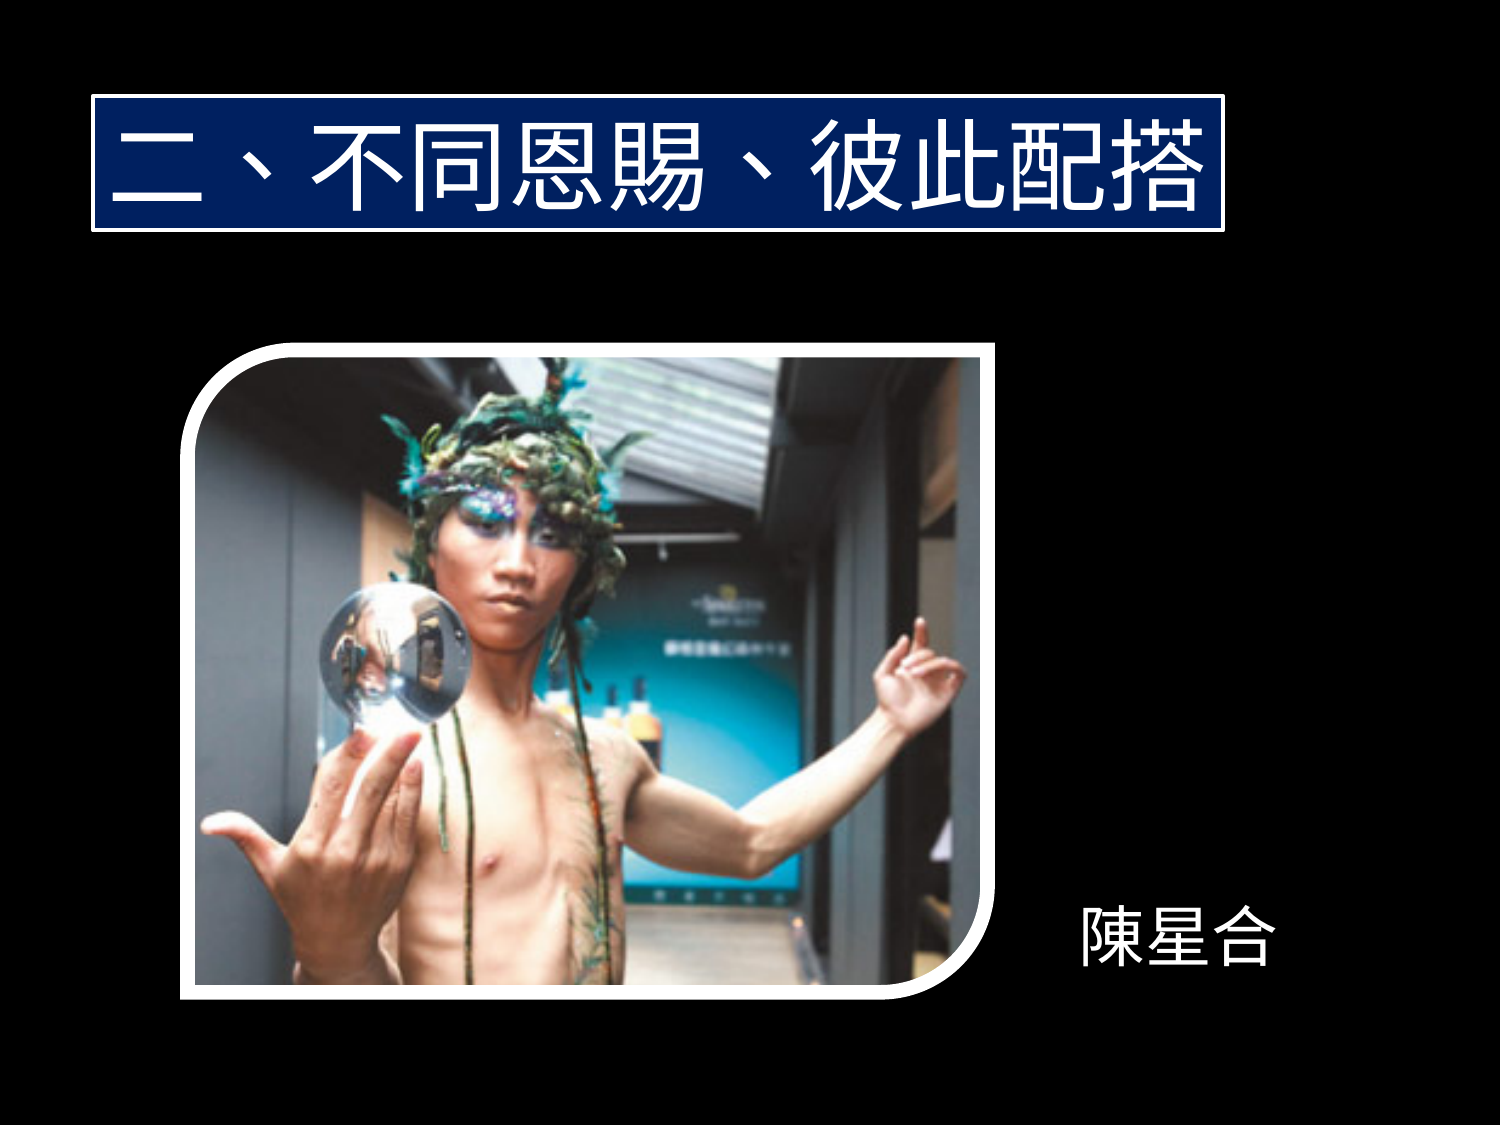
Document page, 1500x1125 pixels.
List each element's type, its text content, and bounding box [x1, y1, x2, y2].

text_box 二、不同恩賜、彼此配搭 [91, 94, 1225, 232]
picture [187, 349, 988, 993]
text_box 陳星合 [1063, 887, 1294, 983]
